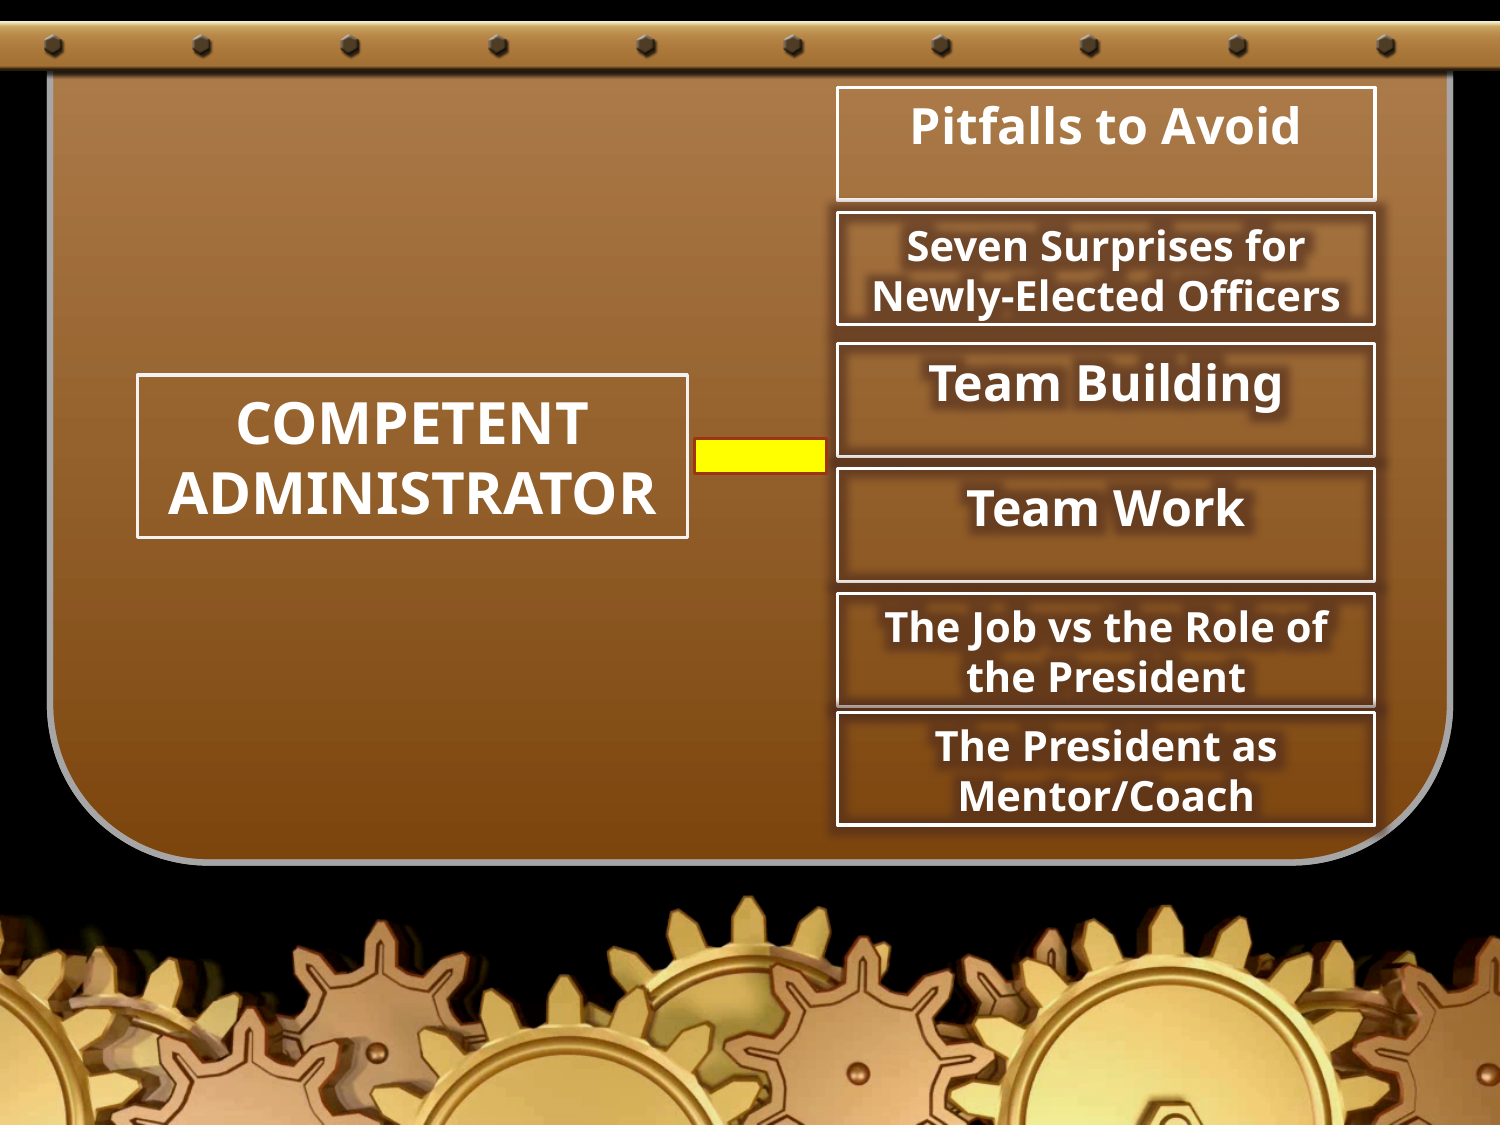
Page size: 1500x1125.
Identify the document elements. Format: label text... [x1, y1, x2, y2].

text_box Team Work [837, 468, 1375, 578]
text_box [693, 437, 828, 475]
list Pitfalls to Avoid [837, 87, 1375, 197]
text_box The President as Mentor/Coach [837, 712, 1375, 825]
title COMPETENT ADMINISTRATOR [137, 375, 688, 538]
picture [0, 891, 1500, 1125]
text_box The Job vs the Role of the President [837, 593, 1375, 697]
picture [0, 0, 1500, 100]
text_box Team Building [837, 343, 1375, 453]
text_box Seven Surprises for Newly-Elected Officers [837, 212, 1375, 325]
